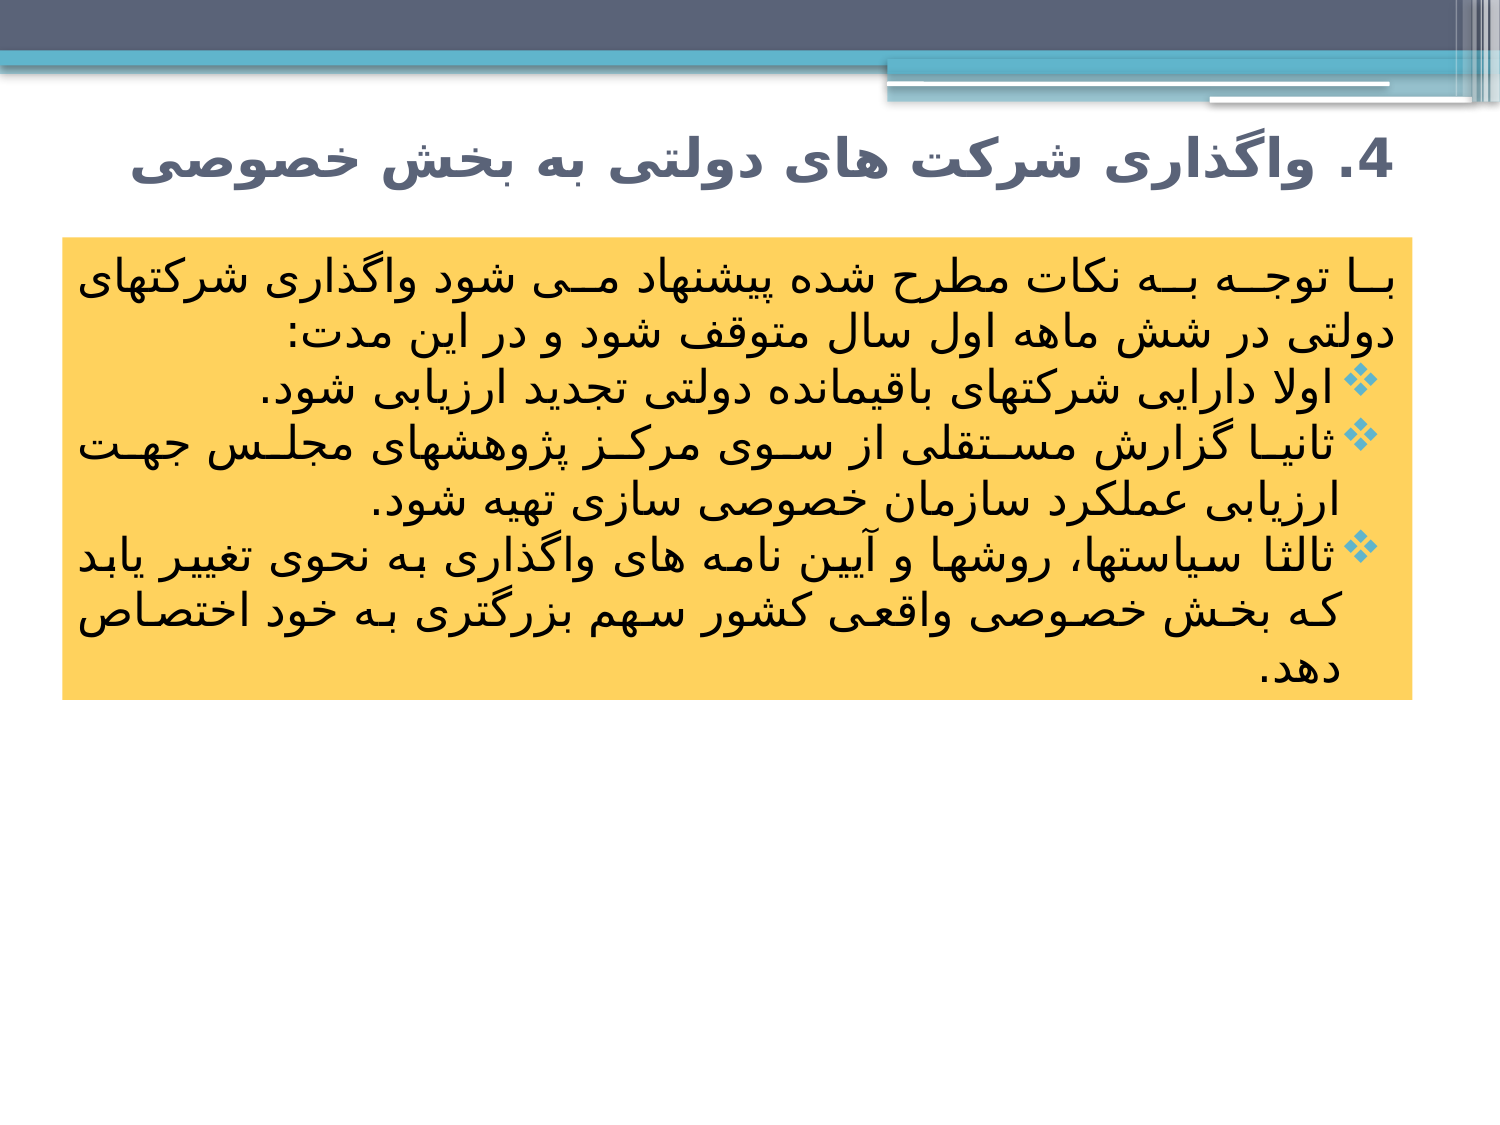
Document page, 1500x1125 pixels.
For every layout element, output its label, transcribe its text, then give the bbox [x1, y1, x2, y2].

text_box 4. واگذاری شرکت های دولتی به بخش خصوصی [87, 87, 1438, 225]
text_box با توجه به نکات مطرح شده پیشنهاد می شود واگذاری شرکتهای دولتی در شش ماهه اول سال متوقف شود و در این مدت: اولا دارایی شرکتهای باقیمانده دولتی تجدید ارزیابی شود. ثانیا گزارش مستقلی از سوی مرکز پژوهشهای مجلس جهت ارزیابی عملکرد سازمان خصوصی سازی تهیه شود. ثالثا سیاستها، روشها و آیین نامه های واگذاری به نحوی تغییر یابد که بخش خصوصی واقعی کشور سهم بزرگتری به خود اختصاص دهد. [62, 237, 1413, 700]
